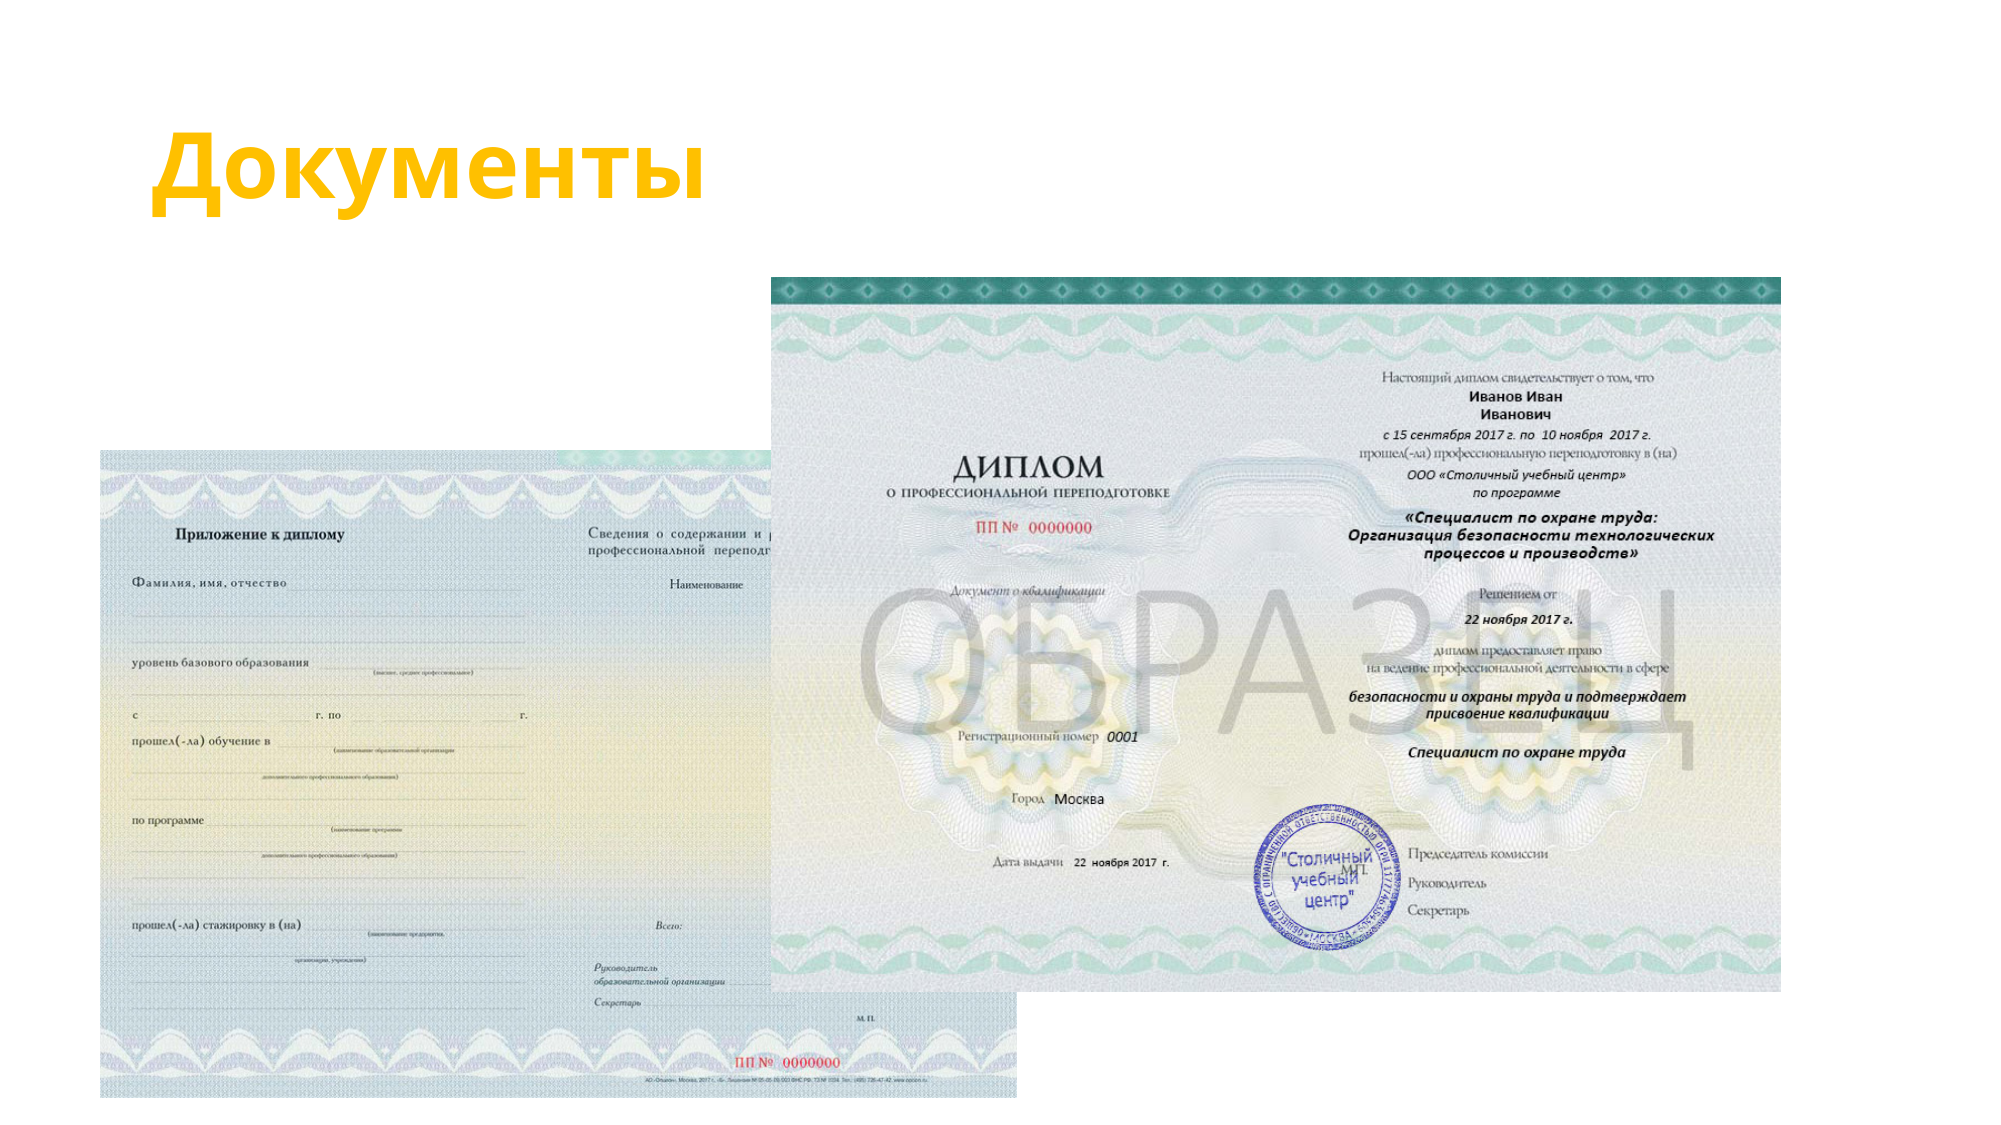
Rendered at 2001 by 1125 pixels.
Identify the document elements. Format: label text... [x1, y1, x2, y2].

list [771, 277, 1781, 992]
picture [100, 450, 1017, 1098]
title Документы [137, 59, 1863, 278]
